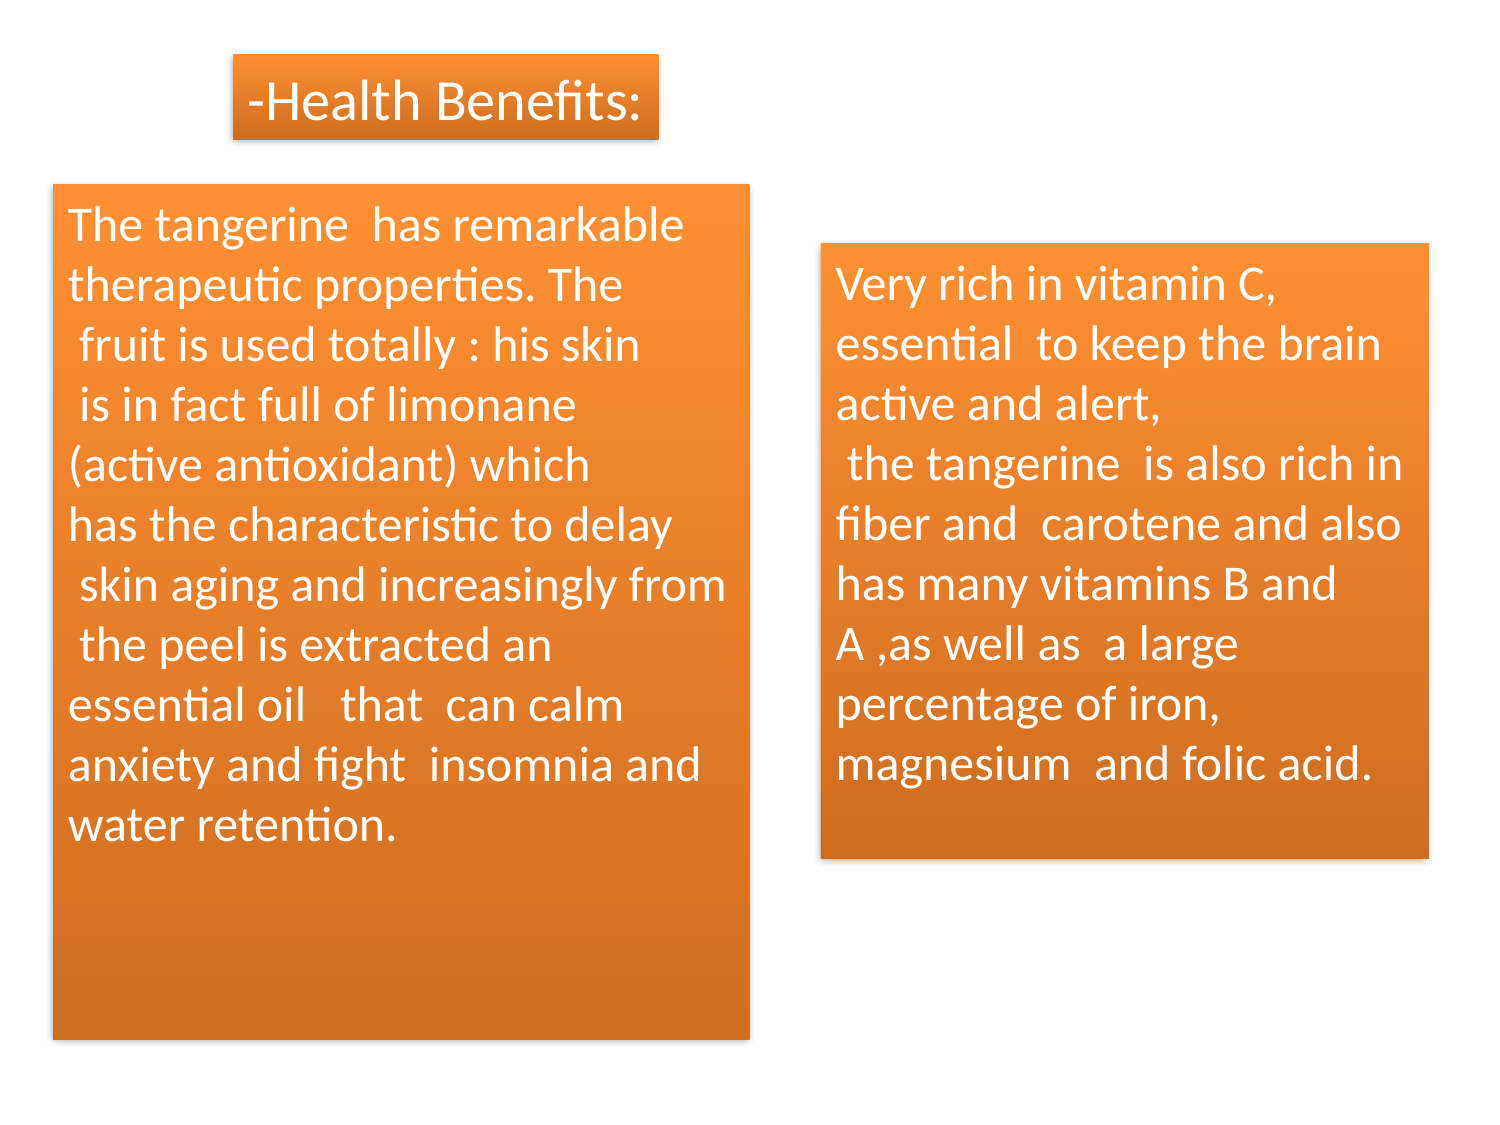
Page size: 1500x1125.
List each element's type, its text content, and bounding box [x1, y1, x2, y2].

text_box The tangerine has remarkable therapeutic properties. The fruit is used totally : his skin is in fact full of limonane (active antioxidant) which has the characteristic to delay skin aging and increasingly from the peel is extracted an essential oil that can calm anxiety and fight insomnia and water retention. [53, 184, 750, 1040]
text_box -Health Benefits: [233, 54, 659, 140]
text_box Very rich in vitamin C, essential to keep the brain active and alert, the tangerine is also rich in fiber and carotene and also has many vitamins B and A ,as well as a large percentage of iron, magnesium and folic acid. [820, 243, 1430, 859]
